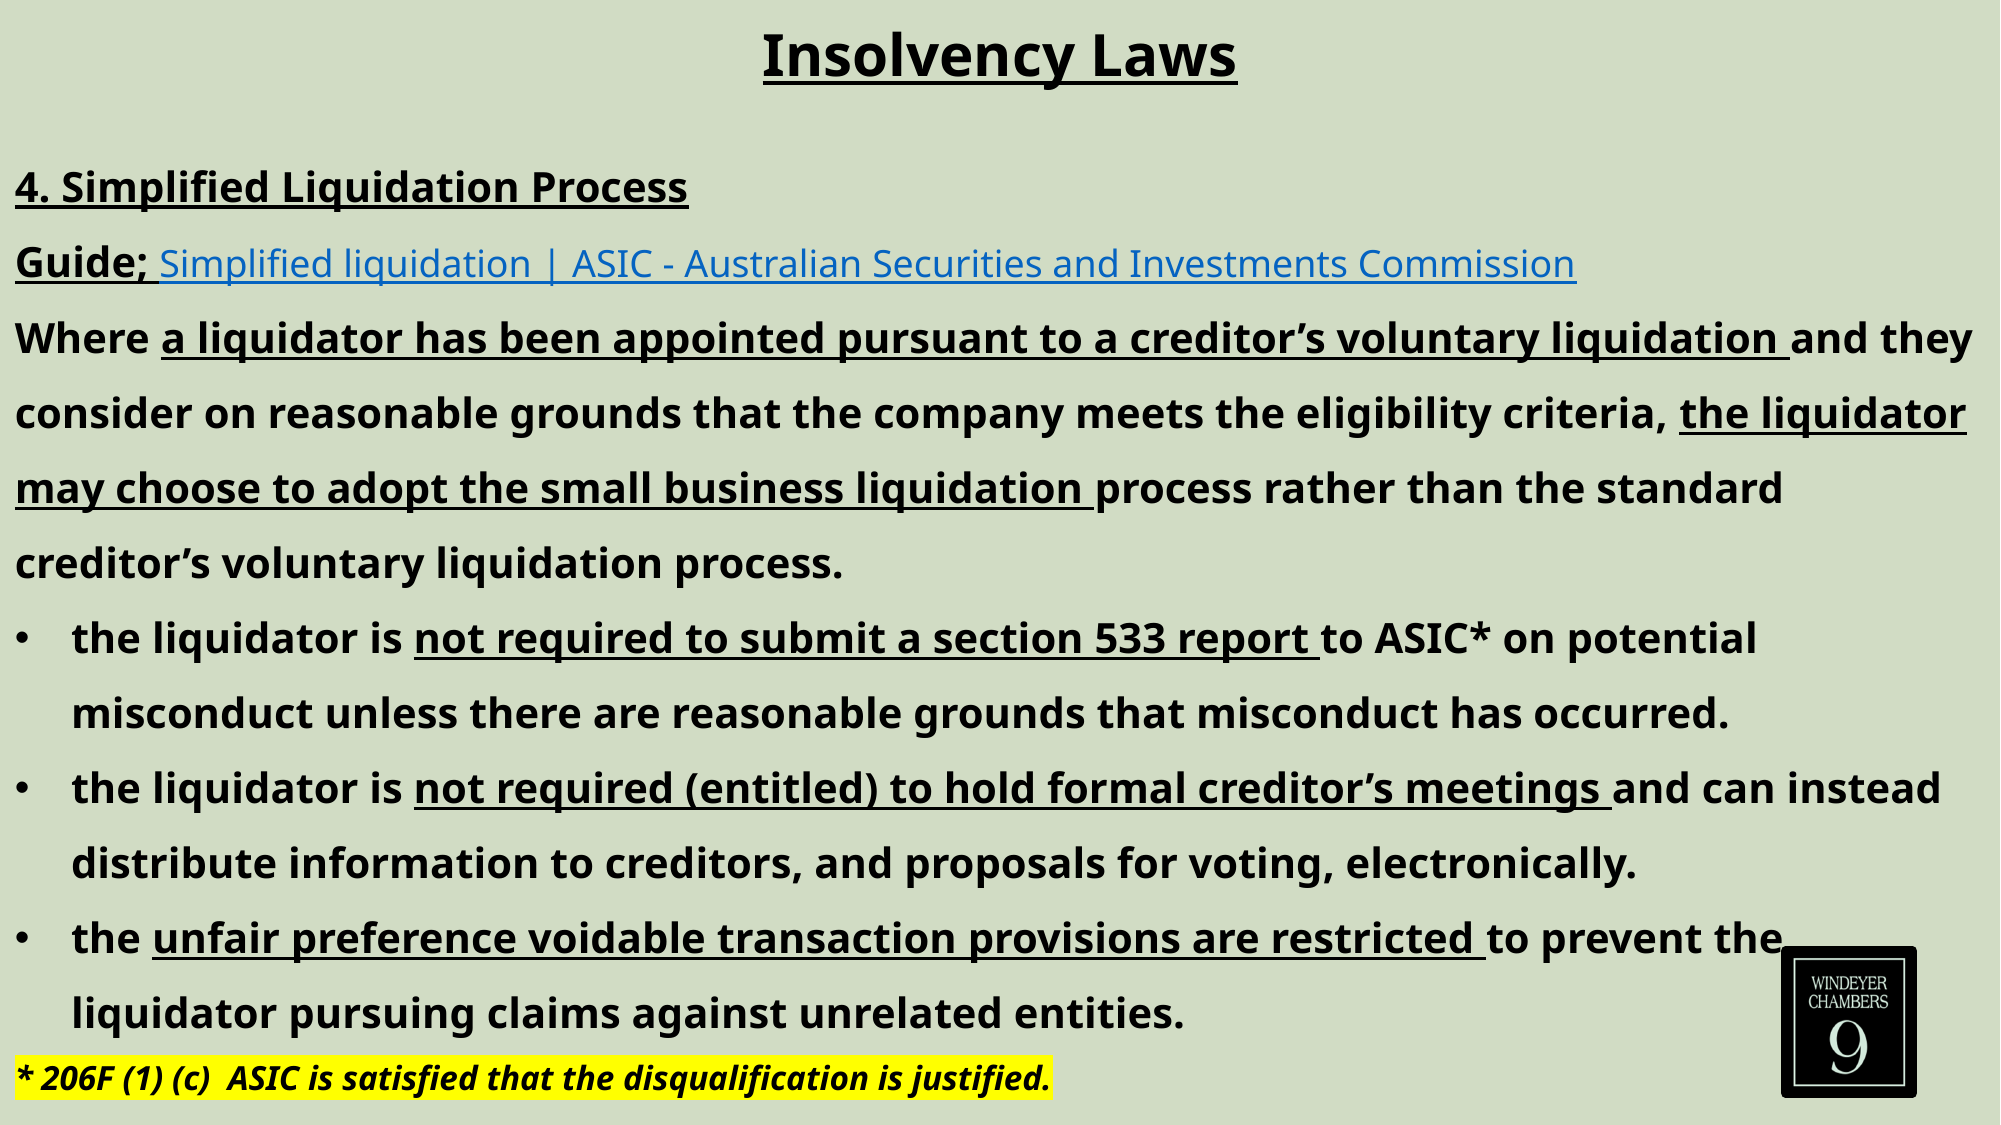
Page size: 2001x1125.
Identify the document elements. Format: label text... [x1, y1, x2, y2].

text_box Insolvency Laws [0, 0, 2000, 96]
text_box 4. Simplified Liquidation Process Guide; Simplified liquidation | ASIC - Australian Securities and Investments Commission Where a liquidator has been appointed pursuant to a creditor’s voluntary liquidation and they consider on reasonable grounds that the company meets the eligibility criteria, the liquidator may choose to adopt the small business liquidation process rather than the standard creditor’s voluntary liquidation process. the liquidator is not required to submit a section 533 report to ASIC* on potential misconduct unless there are reasonable grounds that misconduct has occurred. the liquidator is not required (entitled) to hold formal creditor’s meetings and can instead distribute information to creditors, and proposals for voting, electronically. the unfair preference voidable transaction provisions are restricted to prevent the liquidator pursuing claims against unrelated entities. * 206F (1) (c) ASIC is satisfied that the disqualification is justified. [0, 128, 2000, 1105]
picture [1790, 955, 1908, 1089]
